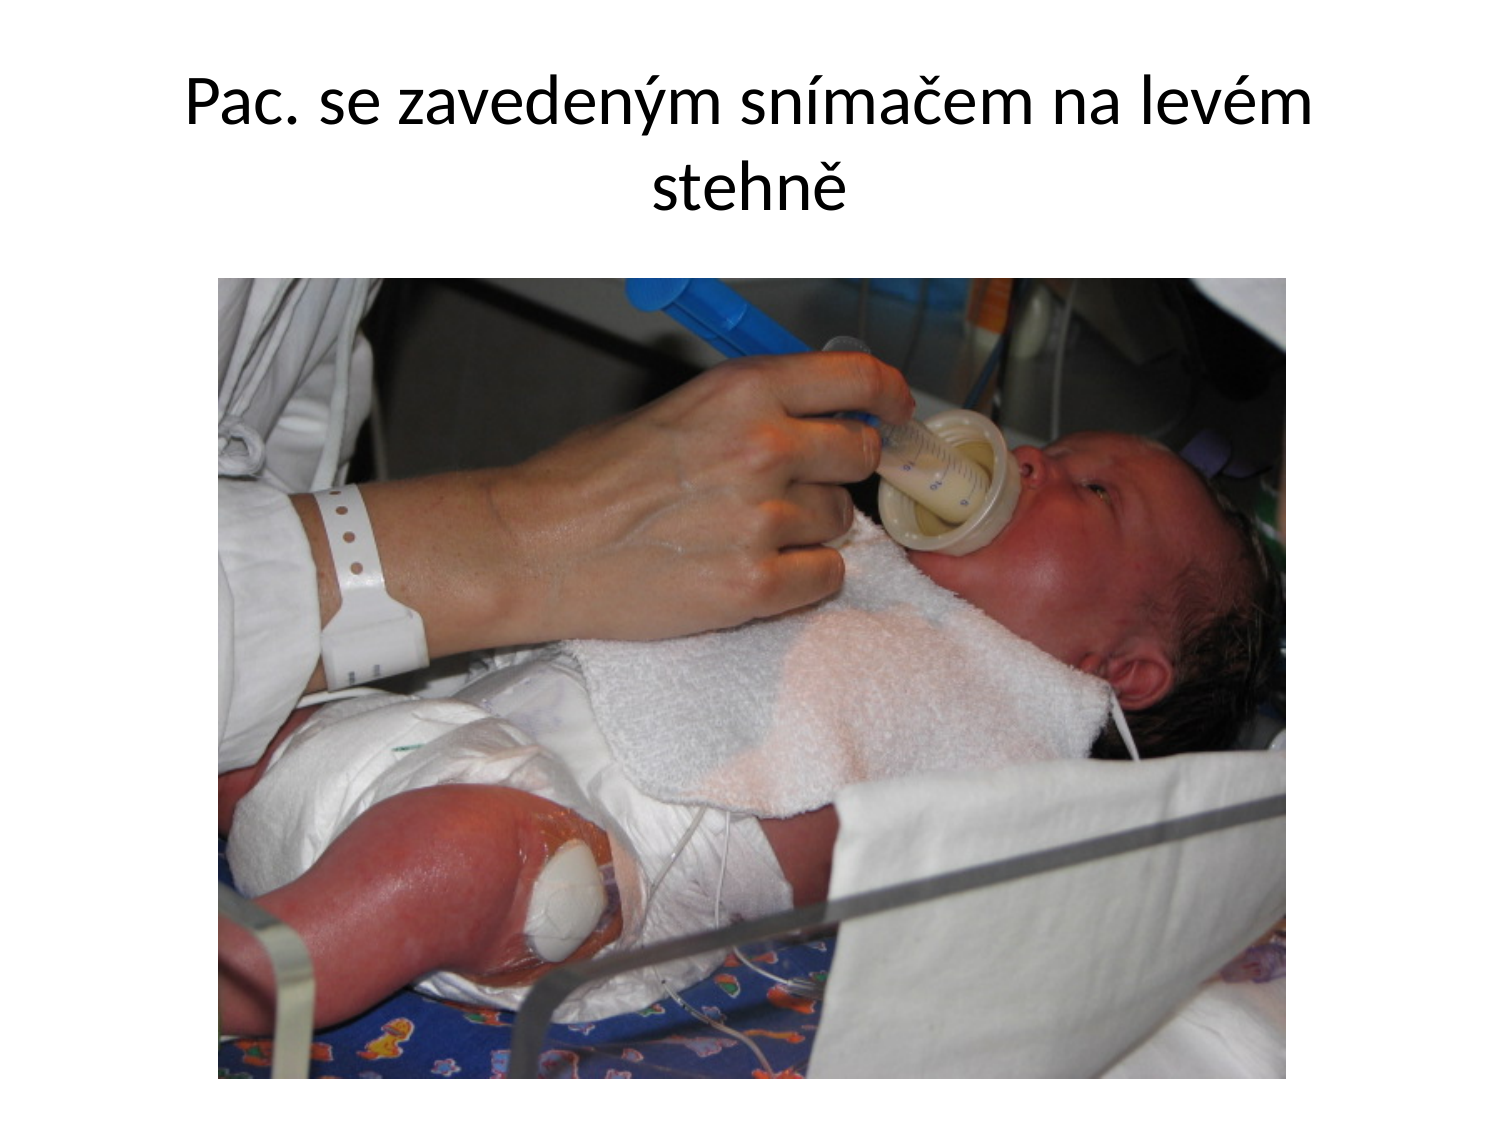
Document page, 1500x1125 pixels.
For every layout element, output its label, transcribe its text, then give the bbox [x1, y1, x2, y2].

title Pac. se zavedeným snímačem na levém stehně [75, 45, 1425, 233]
picture [218, 278, 1286, 1080]
